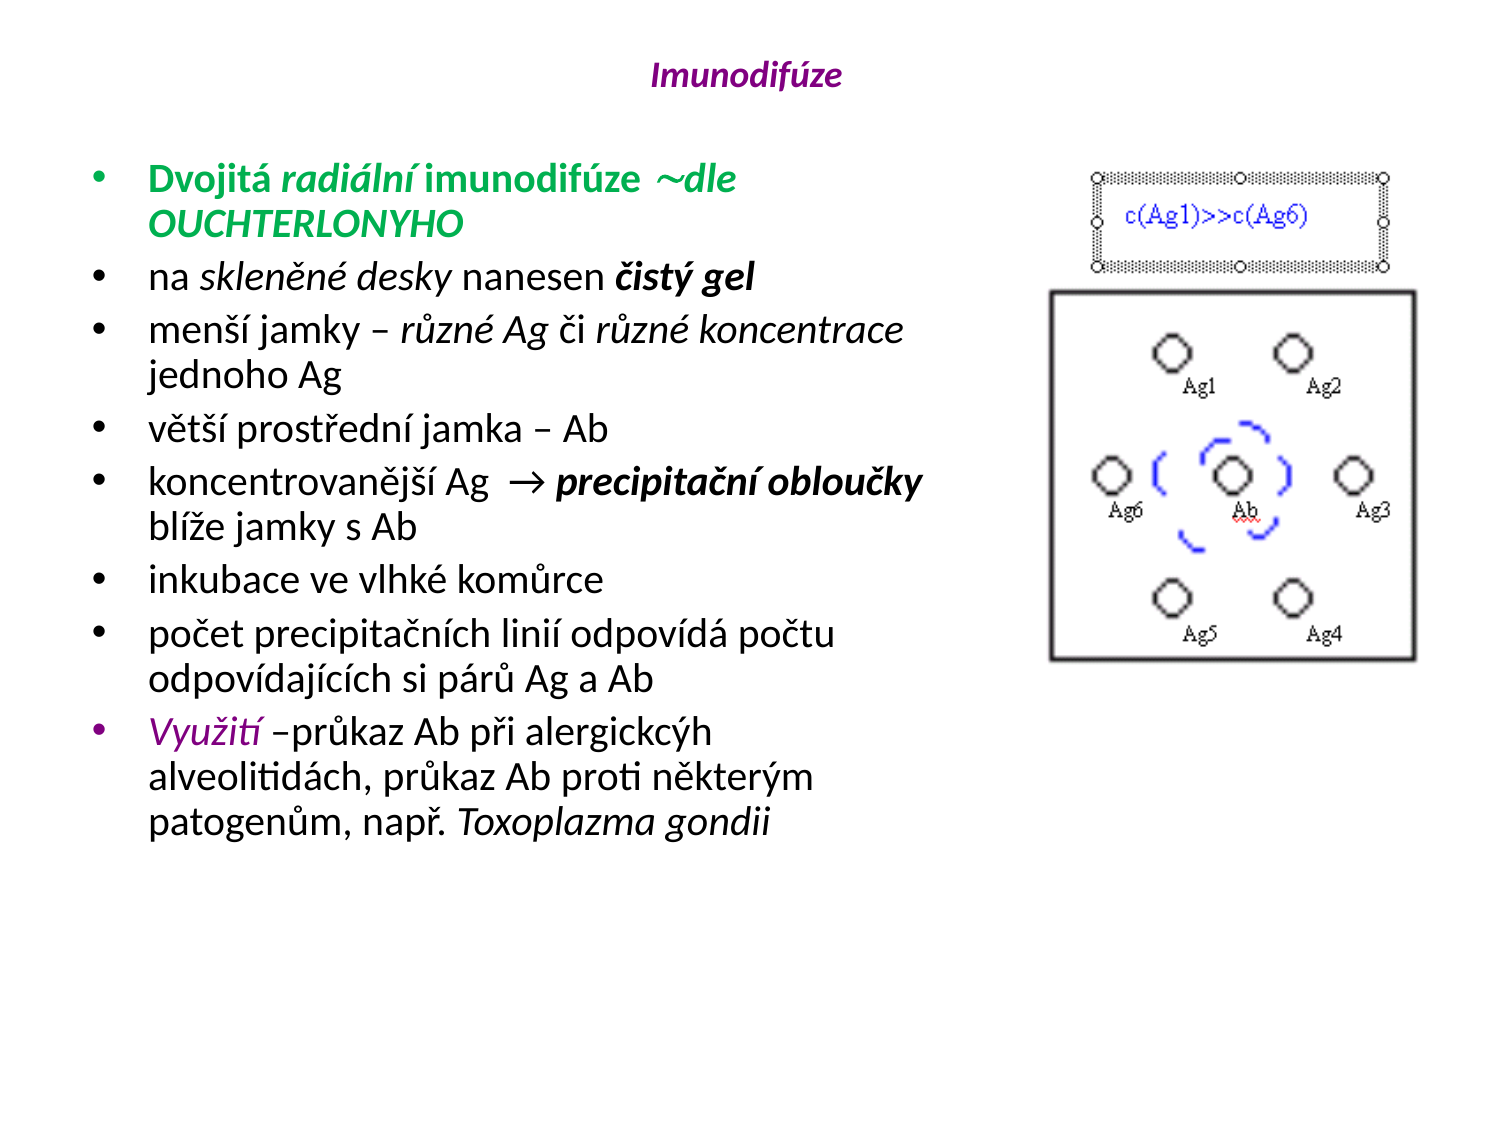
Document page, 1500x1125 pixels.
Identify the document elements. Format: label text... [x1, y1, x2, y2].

list Dvojitá radiální imunodifúze dle OUCHTERLONYHO na skleněné desky nanesen čistý gel menší jamky – různé Ag či různé koncentrace jednoho Ag větší prostřední jamka – Ab koncentrovanější Ag → precipitační obloučky blíže jamky s Ab inkubace ve vlhké komůrce počet precipitačních linií odpovídá počtu odpovídajících si párů Ag a Ab Využití –průkaz Ab při alergickcýh alveolitidách, průkaz Ab proti některým patogenům, např. Toxoplazma gondii [76, 148, 951, 892]
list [1033, 160, 1437, 677]
text_box Imunodifúze [635, 42, 859, 103]
